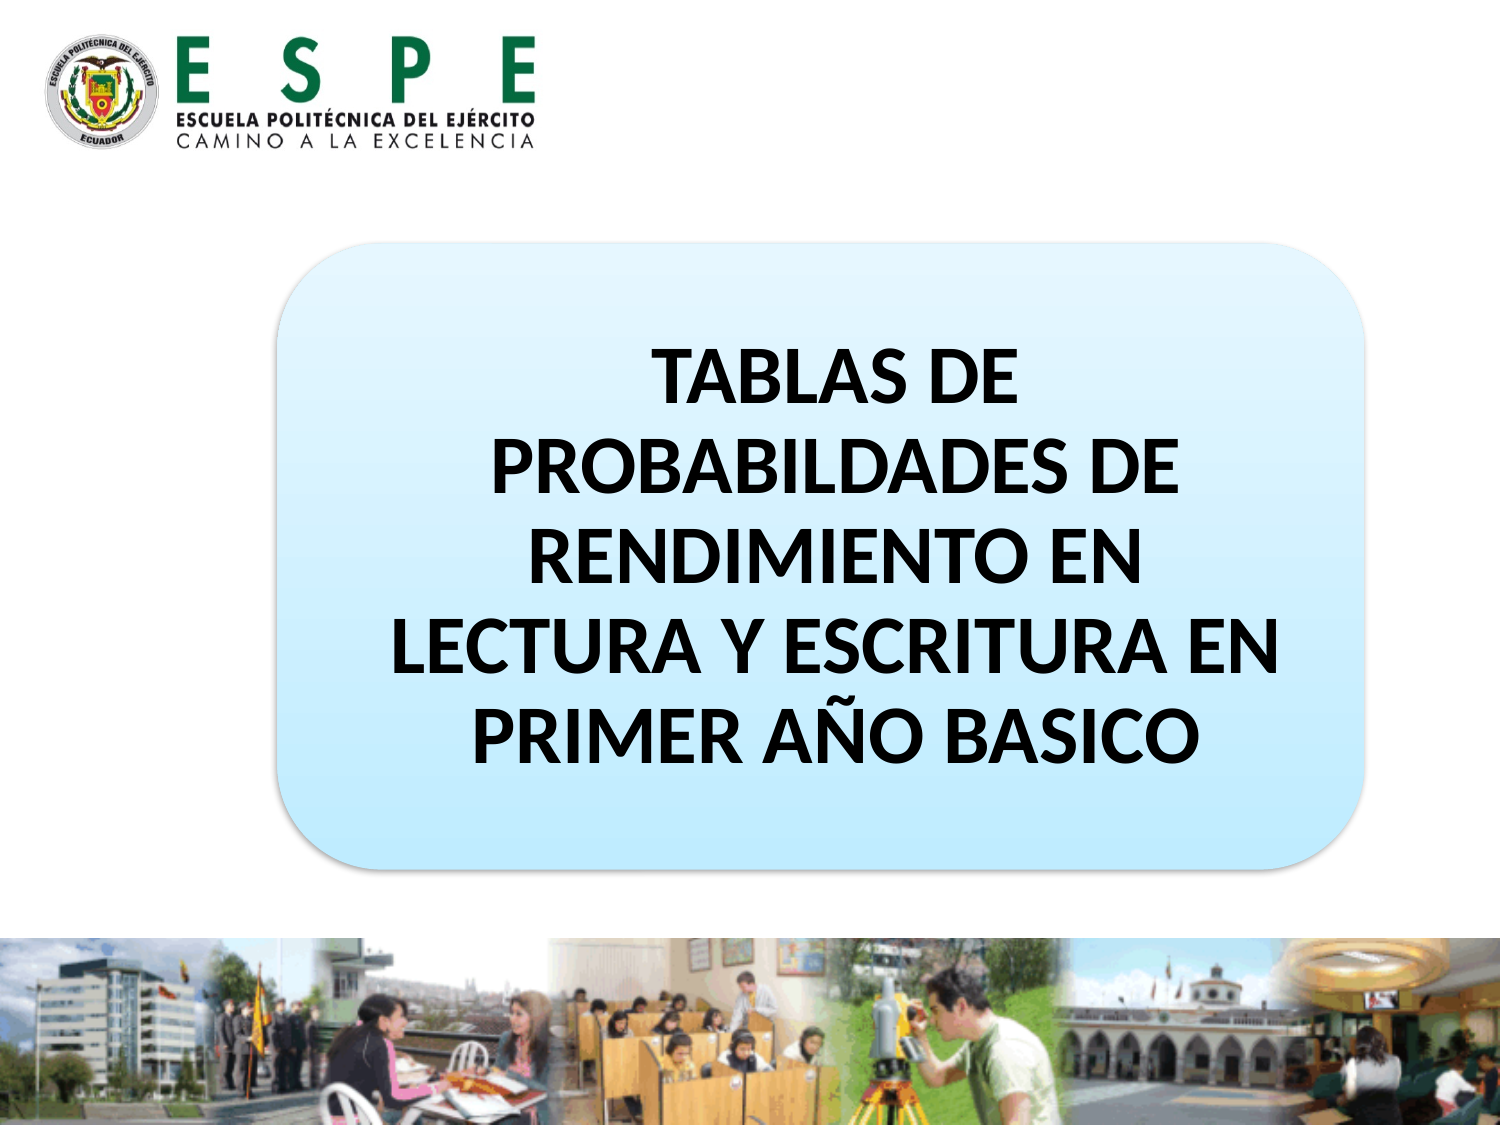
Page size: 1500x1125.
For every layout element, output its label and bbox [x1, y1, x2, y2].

picture [17, 18, 562, 165]
text_box [277, 231, 1365, 882]
picture [0, 938, 1500, 1125]
